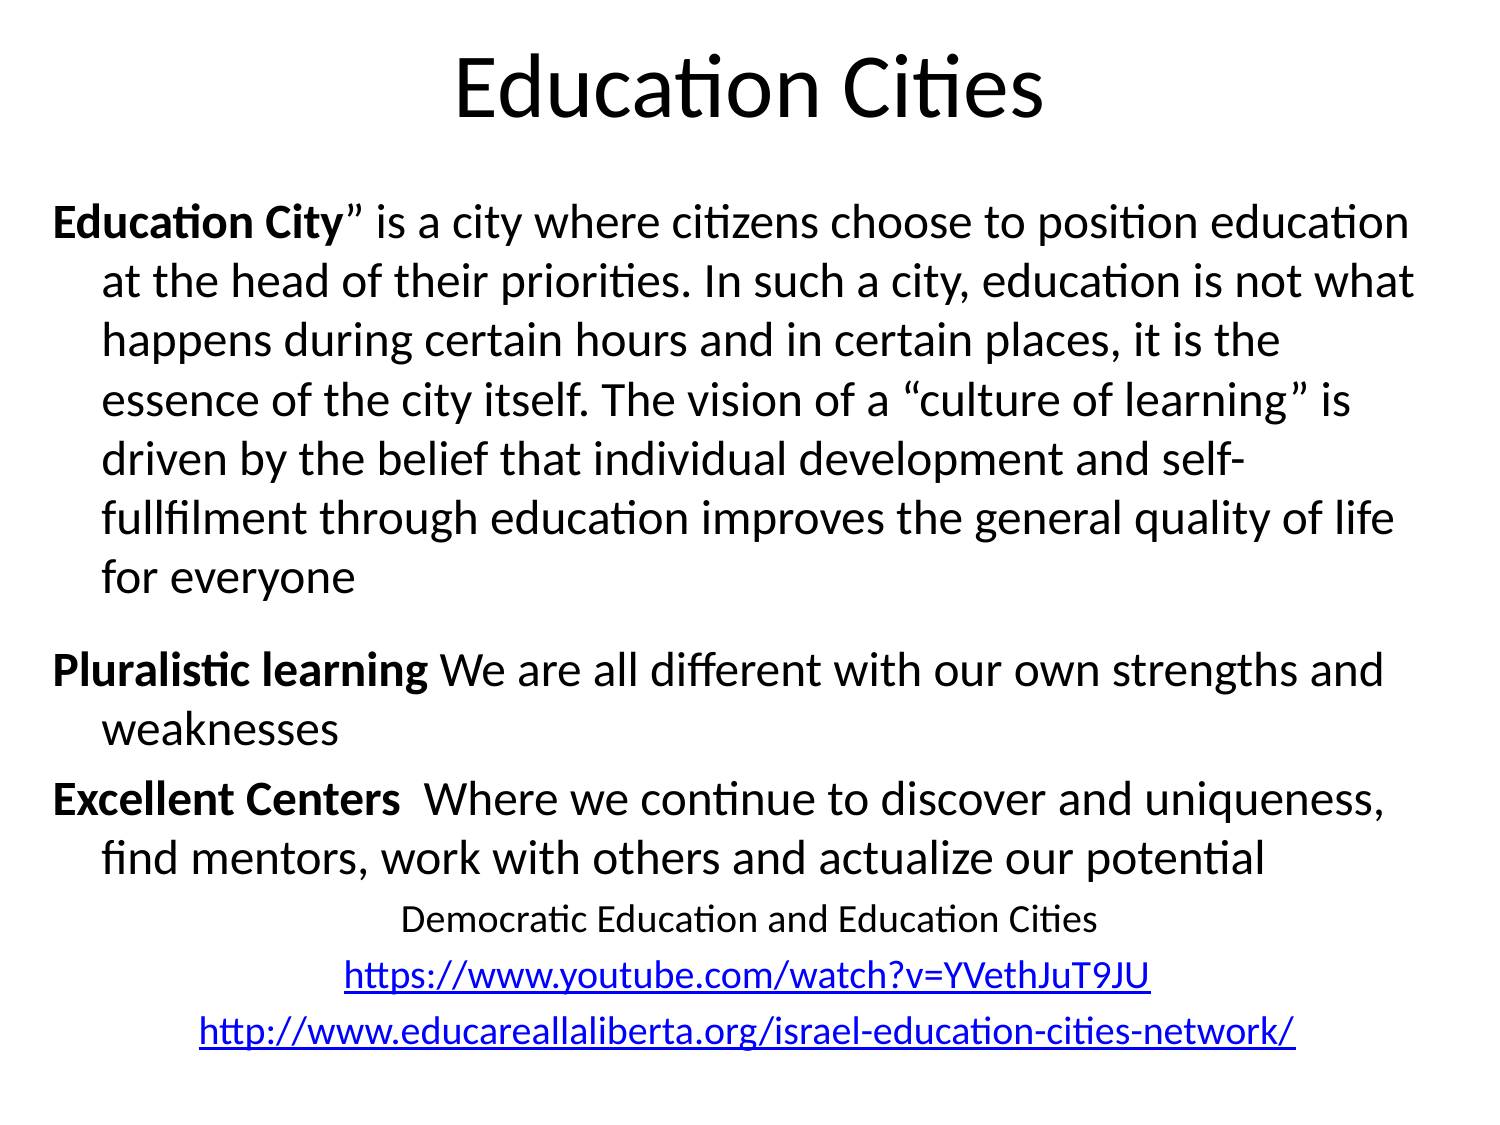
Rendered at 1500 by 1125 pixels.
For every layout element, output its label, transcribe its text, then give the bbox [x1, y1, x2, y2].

title Education Cities [75, 0, 1425, 112]
list Education City” is a city where citizens choose to position education at the head of their priorities. In such a city, education is not what happens during certain hours and in certain places, it is the essence of the city itself. The vision of a “culture of learning” is driven by the belief that individual development and self-fullfilment through education improves the general quality of life for everyone Pluralistic learning We are all different with our own strengths and weaknesses Excellent Centers Where we continue to discover and uniqueness, find mentors, work with others and actualize our potential Democratic Education and Education Cities https://www.youtube.com/watch?v=YVethJuT9JU http://www.educareallaliberta.org/israel-education-cities-network/ [37, 112, 1463, 1063]
